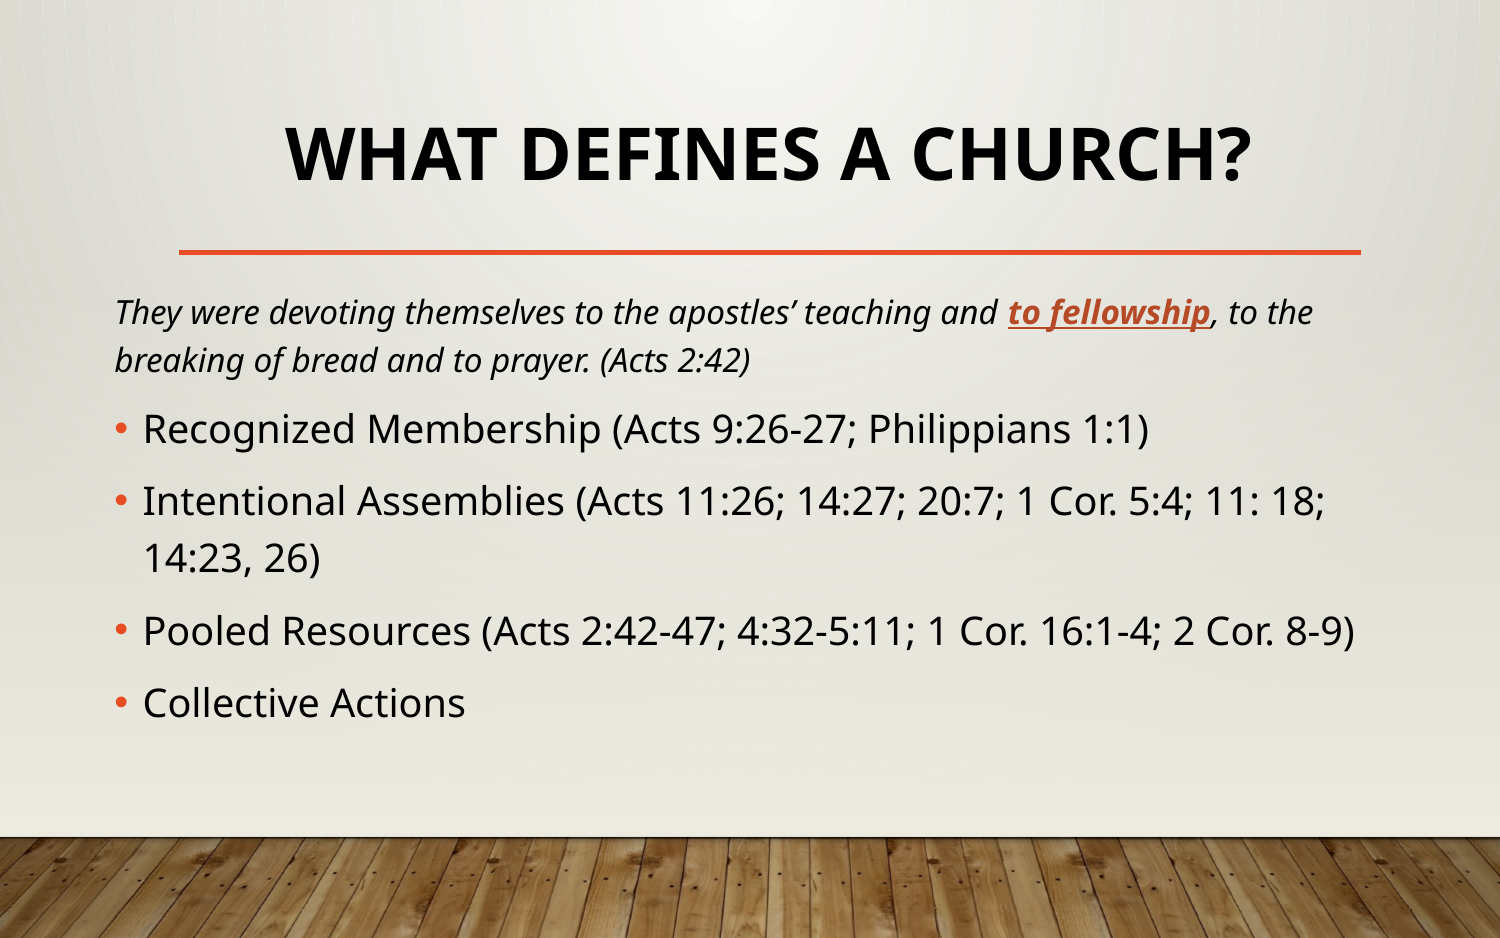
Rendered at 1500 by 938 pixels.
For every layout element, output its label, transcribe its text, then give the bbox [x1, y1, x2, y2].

title What Defines a Church? [178, 109, 1361, 254]
list They were devoting themselves to the apostles’ teaching and to fellowship, to the breaking of bread and to prayer. (Acts 2:42) Recognized Membership (Acts 9:26-27; Philippians 1:1) Intentional Assemblies (Acts 11:26; 14:27; 20:7; 1 Cor. 5:4; 11: 18; 14:23, 26) Pooled Resources (Acts 2:42-47; 4:32-5:11; 1 Cor. 16:1-4; 2 Cor. 8-9) Collective Actions [99, 275, 1421, 817]
picture [0, 837, 1500, 938]
